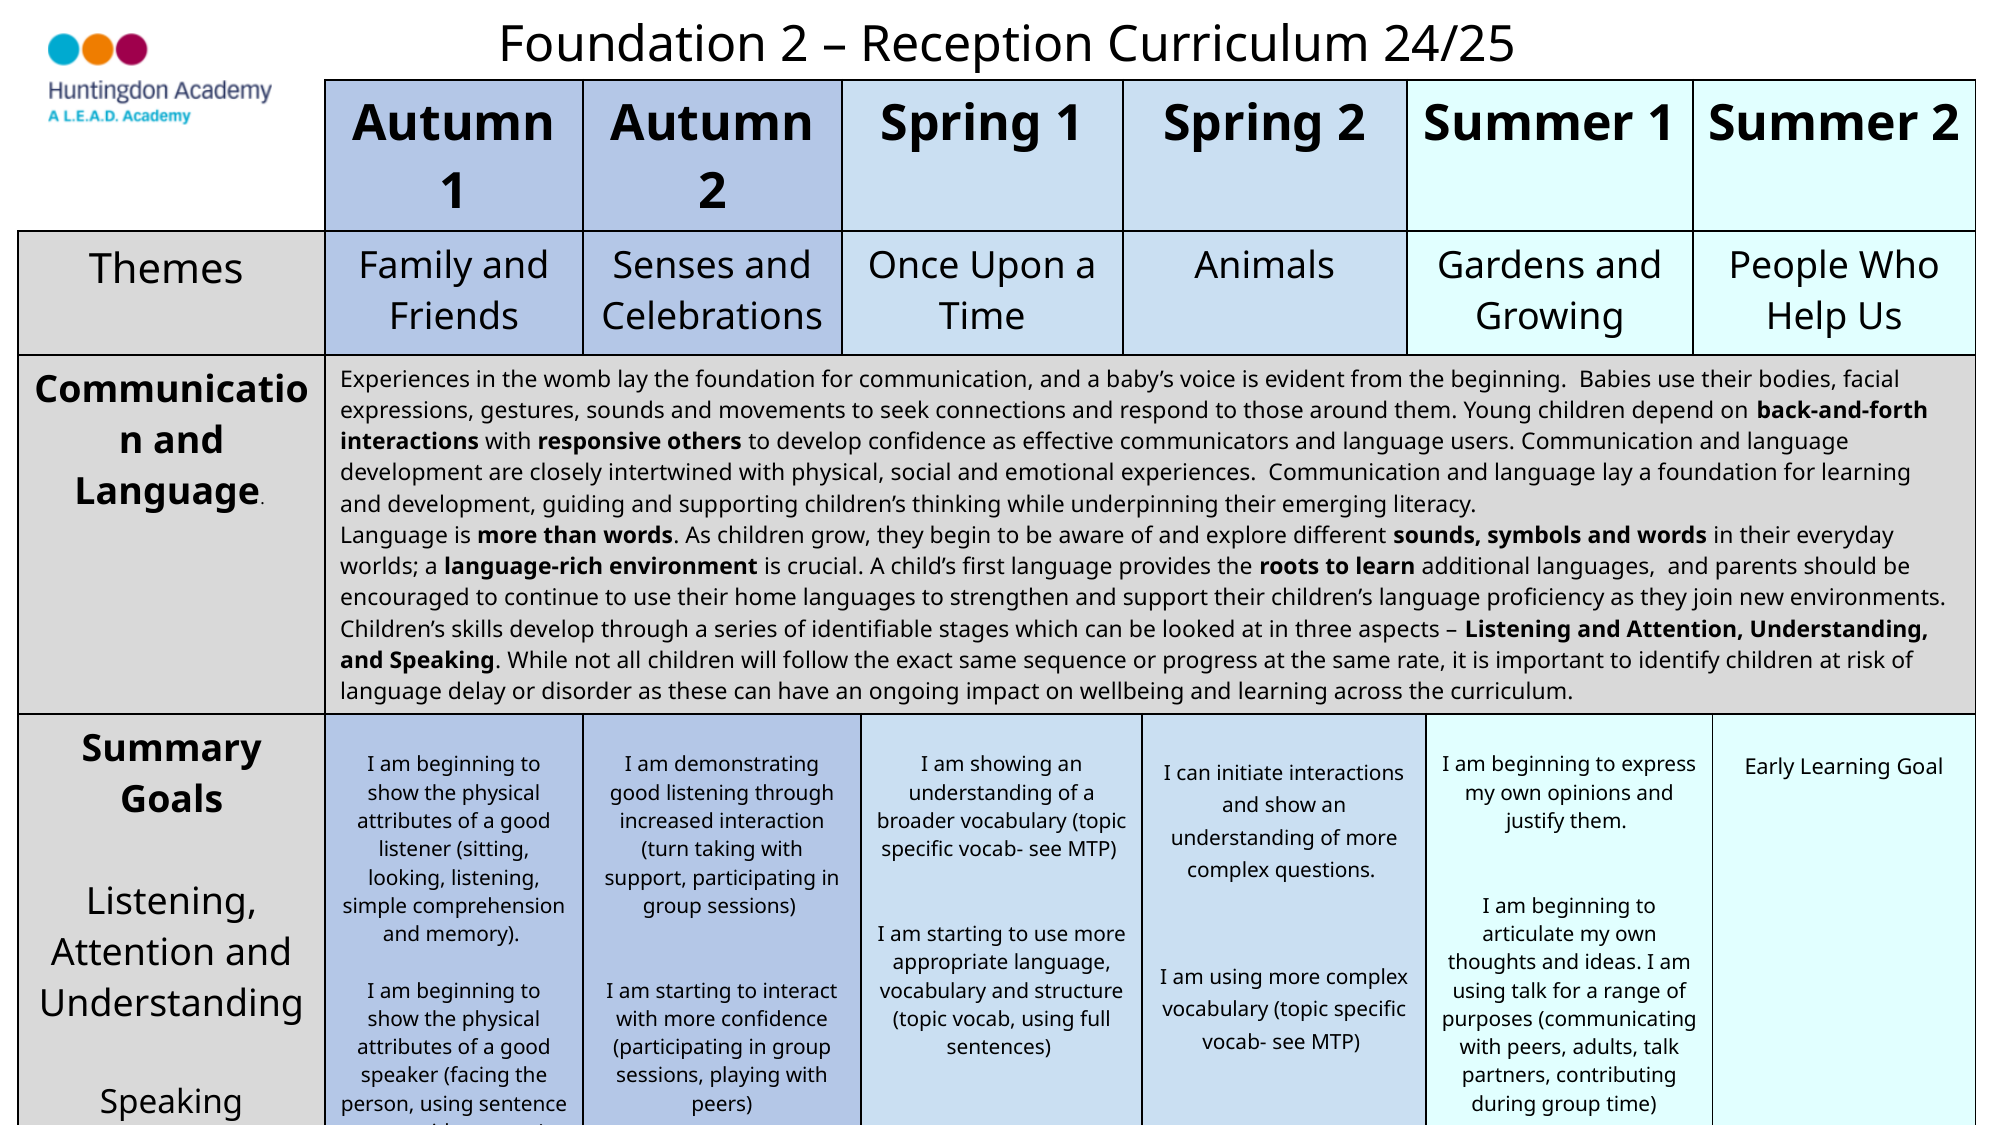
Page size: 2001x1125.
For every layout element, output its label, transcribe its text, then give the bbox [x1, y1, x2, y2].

table_header Autumn 1 [326, 81, 582, 230]
picture [32, 18, 277, 141]
table_cell People Who Help Us [1694, 232, 1975, 354]
text_box Foundation 2 – Reception Curriculum 24/25 [145, 0, 1870, 80]
table_cell I am showing an understanding of a broader vocabulary (topic specific vocab- see MTP) I am starting to use more appropriate language, vocabulary and structure (topic vocab, using full sentences) [862, 715, 1141, 1125]
table_header [18, 80, 324, 230]
table_cell Family and Friends [326, 232, 582, 354]
table_header Summer 2 [1694, 81, 1975, 230]
table_cell Animals [1124, 232, 1406, 354]
table_cell Summary Goals Listening, Attention and Understanding Speaking [19, 715, 324, 1125]
table_header Autumn 2 [584, 81, 841, 230]
table_cell Gardens and Growing [1408, 232, 1692, 354]
table_cell Themes [19, 232, 324, 354]
table_cell Communication and Language. [19, 356, 324, 713]
table_cell I am beginning to show the physical attributes of a good listener (sitting, looking, listening, simple comprehension and memory). I am beginning to show the physical attributes of a good speaker (facing the person, using sentence stems with support). [326, 715, 582, 1125]
table_cell Senses and Celebrations [584, 232, 841, 354]
table_header Spring 1 [843, 81, 1122, 230]
table_cell I can initiate interactions and show an understanding of more complex questions. I am using more complex vocabulary (topic specific vocab- see MTP) [1143, 715, 1425, 1125]
table_cell Experiences in the womb lay the foundation for communication, and a baby’s voice is evident from the beginning. Babies use their bodies, facial expressions, gestures, sounds and movements to seek connections and respond to those around them. Young children depend on back-and-forth interactions with responsive others to develop confidence as effective communicators and language users. Communication and language development are closely intertwined with physical, social and emotional experiences. Communication and language lay a foundation for learning and development, guiding and supporting children’s thinking while underpinning their emerging literacy. Language is more than words. As children grow, they begin to be aware of and explore different sounds, symbols and words in their everyday worlds; a language-rich environment is crucial. A child’s first language provides the roots to learn additional languages, and parents should be encouraged to continue to use their home languages to strengthen and support their children’s language proficiency as they join new environments. Children’s skills develop through a series of identifiable stages which can be looked at in three aspects – Listening and Attention, Understanding, and Speaking. While not all children will follow the exact same sequence or progress at the same rate, it is important to identify children at risk of language delay or disorder as these can have an ongoing impact on wellbeing and learning across the curriculum. [326, 356, 1975, 713]
table_cell I am demonstrating good listening through increased interaction (turn taking with support, participating in group sessions) I am starting to interact with more confidence (participating in group sessions, playing with peers) [584, 715, 860, 1125]
table_cell I am beginning to express my own opinions and justify them. I am beginning to articulate my own thoughts and ideas. I am using talk for a range of purposes (communicating with peers, adults, talk partners, contributing during group time) [1427, 715, 1712, 1125]
table_cell Early Learning Goal [1713, 715, 1975, 1125]
table_header Spring 2 [1124, 81, 1406, 230]
table_cell Once Upon a Time [843, 232, 1122, 354]
table_header Summer 1 [1408, 81, 1692, 230]
